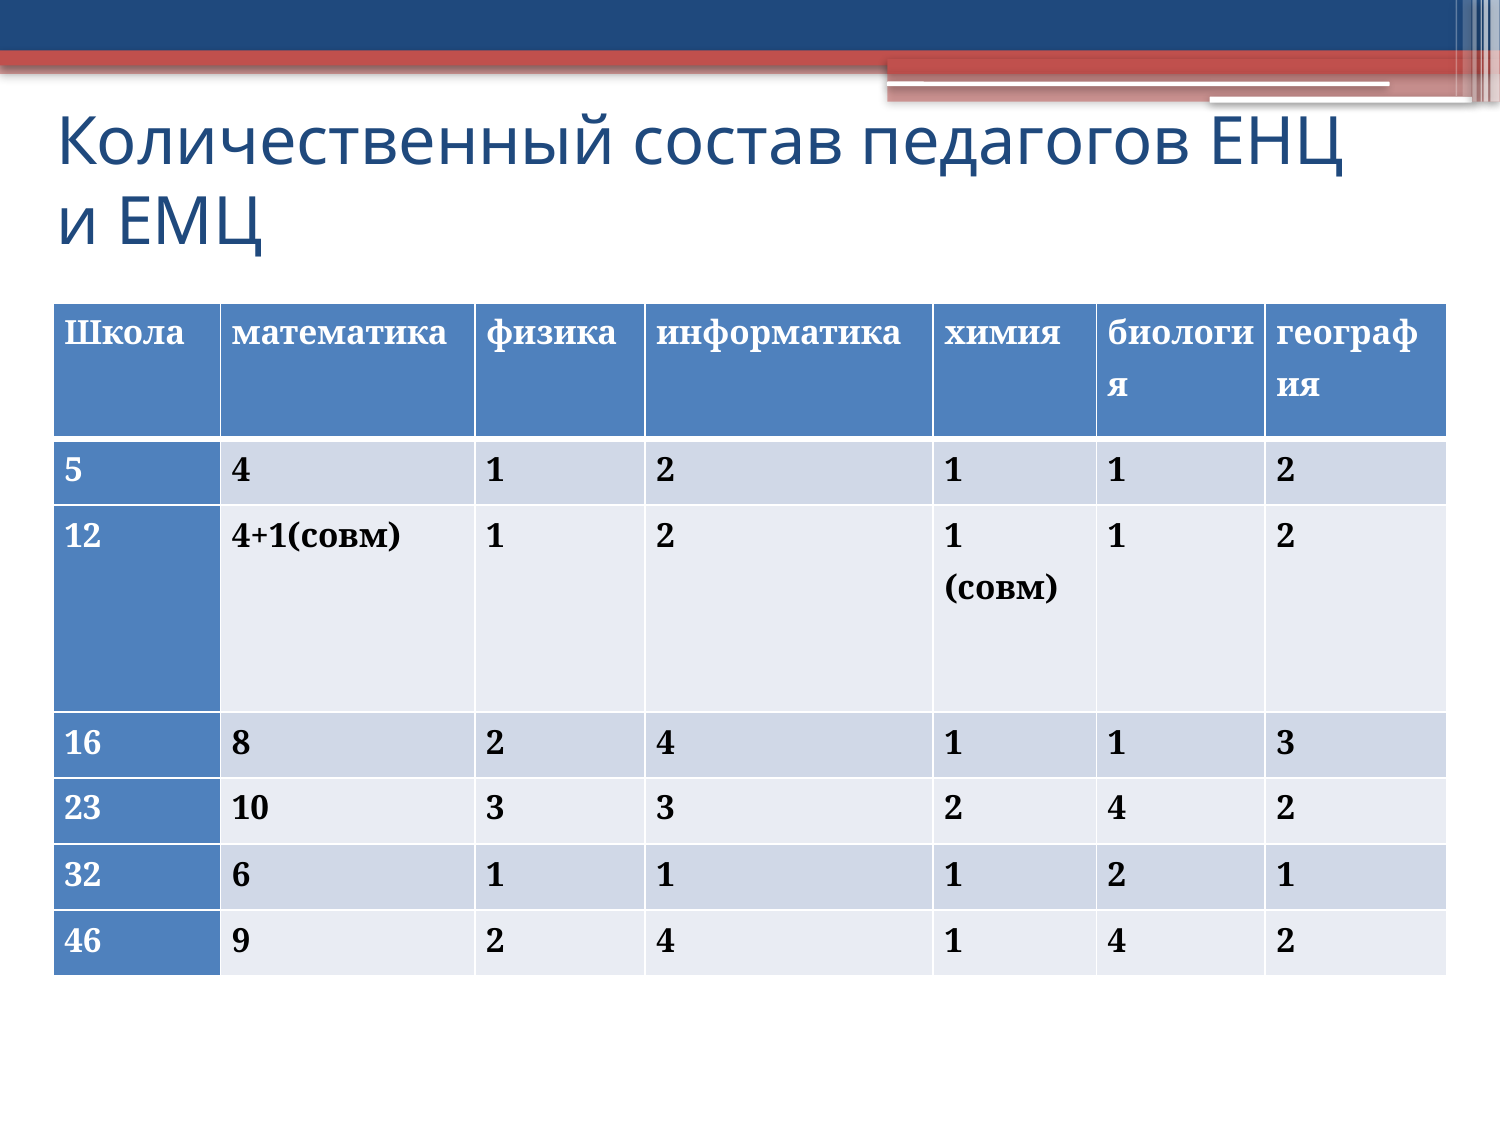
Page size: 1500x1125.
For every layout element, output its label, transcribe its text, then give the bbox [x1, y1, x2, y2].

table_header математика [221, 304, 474, 436]
table_cell 4 [1097, 779, 1264, 843]
table_cell 1 [934, 845, 1096, 909]
table_cell 2 [1097, 845, 1264, 909]
table_cell 2 [1266, 779, 1446, 843]
table_cell 5 [54, 442, 220, 504]
table_header география [1266, 304, 1446, 436]
table_cell 1 [1097, 442, 1264, 504]
table_cell 3 [646, 779, 932, 843]
table_header Школа [54, 304, 220, 436]
table_cell 1 [476, 442, 644, 504]
table_cell 16 [54, 713, 220, 777]
title Количественный состав педагогов ЕНЦ и ЕМЦ [41, 90, 1392, 265]
table_cell 8 [221, 713, 474, 777]
table_cell 1 (совм) [934, 506, 1096, 711]
table_cell 2 [646, 442, 932, 504]
table_cell 1 [934, 713, 1096, 777]
table_cell 1 [1097, 713, 1264, 777]
table_cell 1 [476, 506, 644, 711]
table_cell 1 [1266, 845, 1446, 909]
table_cell 4 [1097, 911, 1264, 975]
table_cell 1 [934, 911, 1096, 975]
table_header информатика [646, 304, 932, 436]
table_cell 2 [646, 506, 932, 711]
table_cell 12 [54, 506, 220, 711]
table_cell 23 [54, 779, 220, 843]
table_cell 4+1(совм) [221, 506, 474, 711]
table_cell 3 [1266, 713, 1446, 777]
table_cell 1 [934, 442, 1096, 504]
table_cell 9 [221, 911, 474, 975]
table_cell 2 [1266, 506, 1446, 711]
table_cell 4 [646, 911, 932, 975]
table_cell 10 [221, 779, 474, 843]
table_cell 2 [1266, 911, 1446, 975]
table_cell 3 [476, 779, 644, 843]
table_cell 2 [1266, 442, 1446, 504]
table_header биология [1097, 304, 1264, 436]
table_cell 46 [54, 911, 220, 975]
table_cell 6 [221, 845, 474, 909]
table_header химия [934, 304, 1096, 436]
table_cell 4 [221, 442, 474, 504]
table_cell 2 [934, 779, 1096, 843]
table_header физика [476, 304, 644, 436]
table_cell 2 [476, 911, 644, 975]
table_cell 4 [646, 713, 932, 777]
table_cell 1 [476, 845, 644, 909]
table_cell 2 [476, 713, 644, 777]
table_cell 1 [646, 845, 932, 909]
table_cell 32 [54, 845, 220, 909]
table_cell 1 [1097, 506, 1264, 711]
